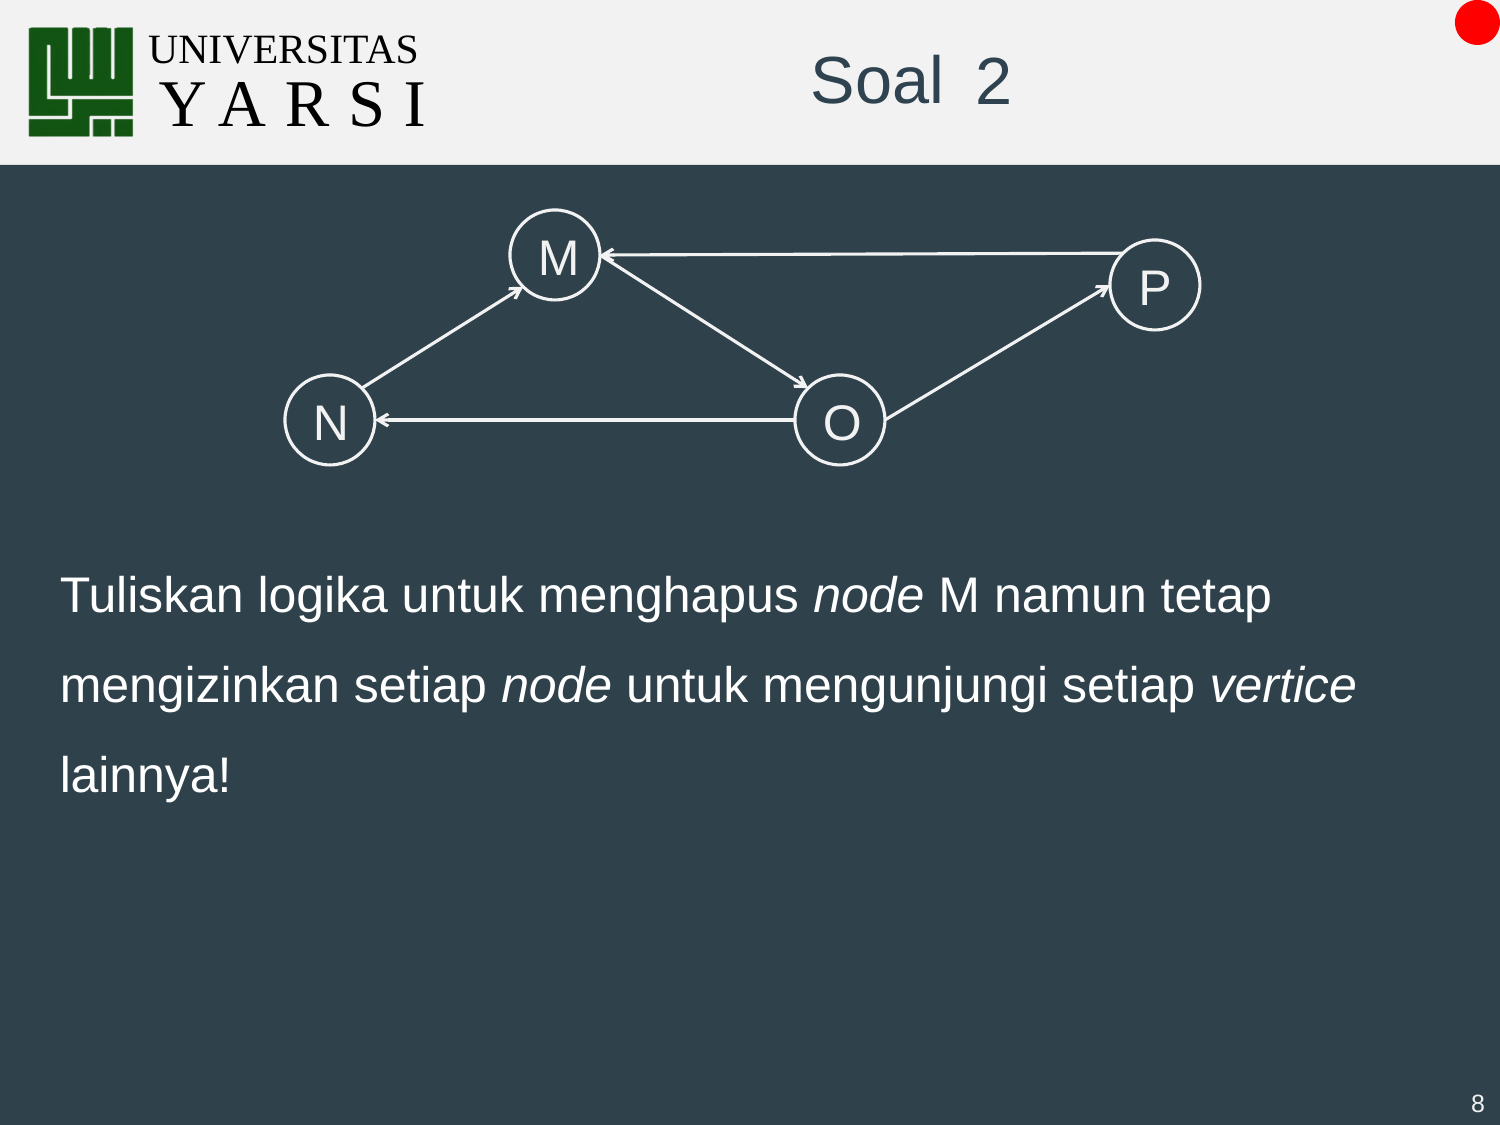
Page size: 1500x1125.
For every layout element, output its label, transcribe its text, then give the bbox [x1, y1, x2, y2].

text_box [599, 255, 809, 389]
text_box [361, 286, 524, 389]
text_box [1453, 0, 1500, 46]
title 2 [960, 29, 1080, 135]
picture [15, 16, 144, 150]
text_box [884, 284, 1110, 420]
list Tuliskan logika untuk menghapus node M namun tetap mengizinkan setiap node untuk mengunjungi setiap vertice lainnya! [45, 525, 1455, 840]
text_box O [793, 373, 886, 466]
text_box P [1108, 238, 1201, 331]
text_box N [283, 373, 376, 466]
text_box M [508, 208, 601, 301]
